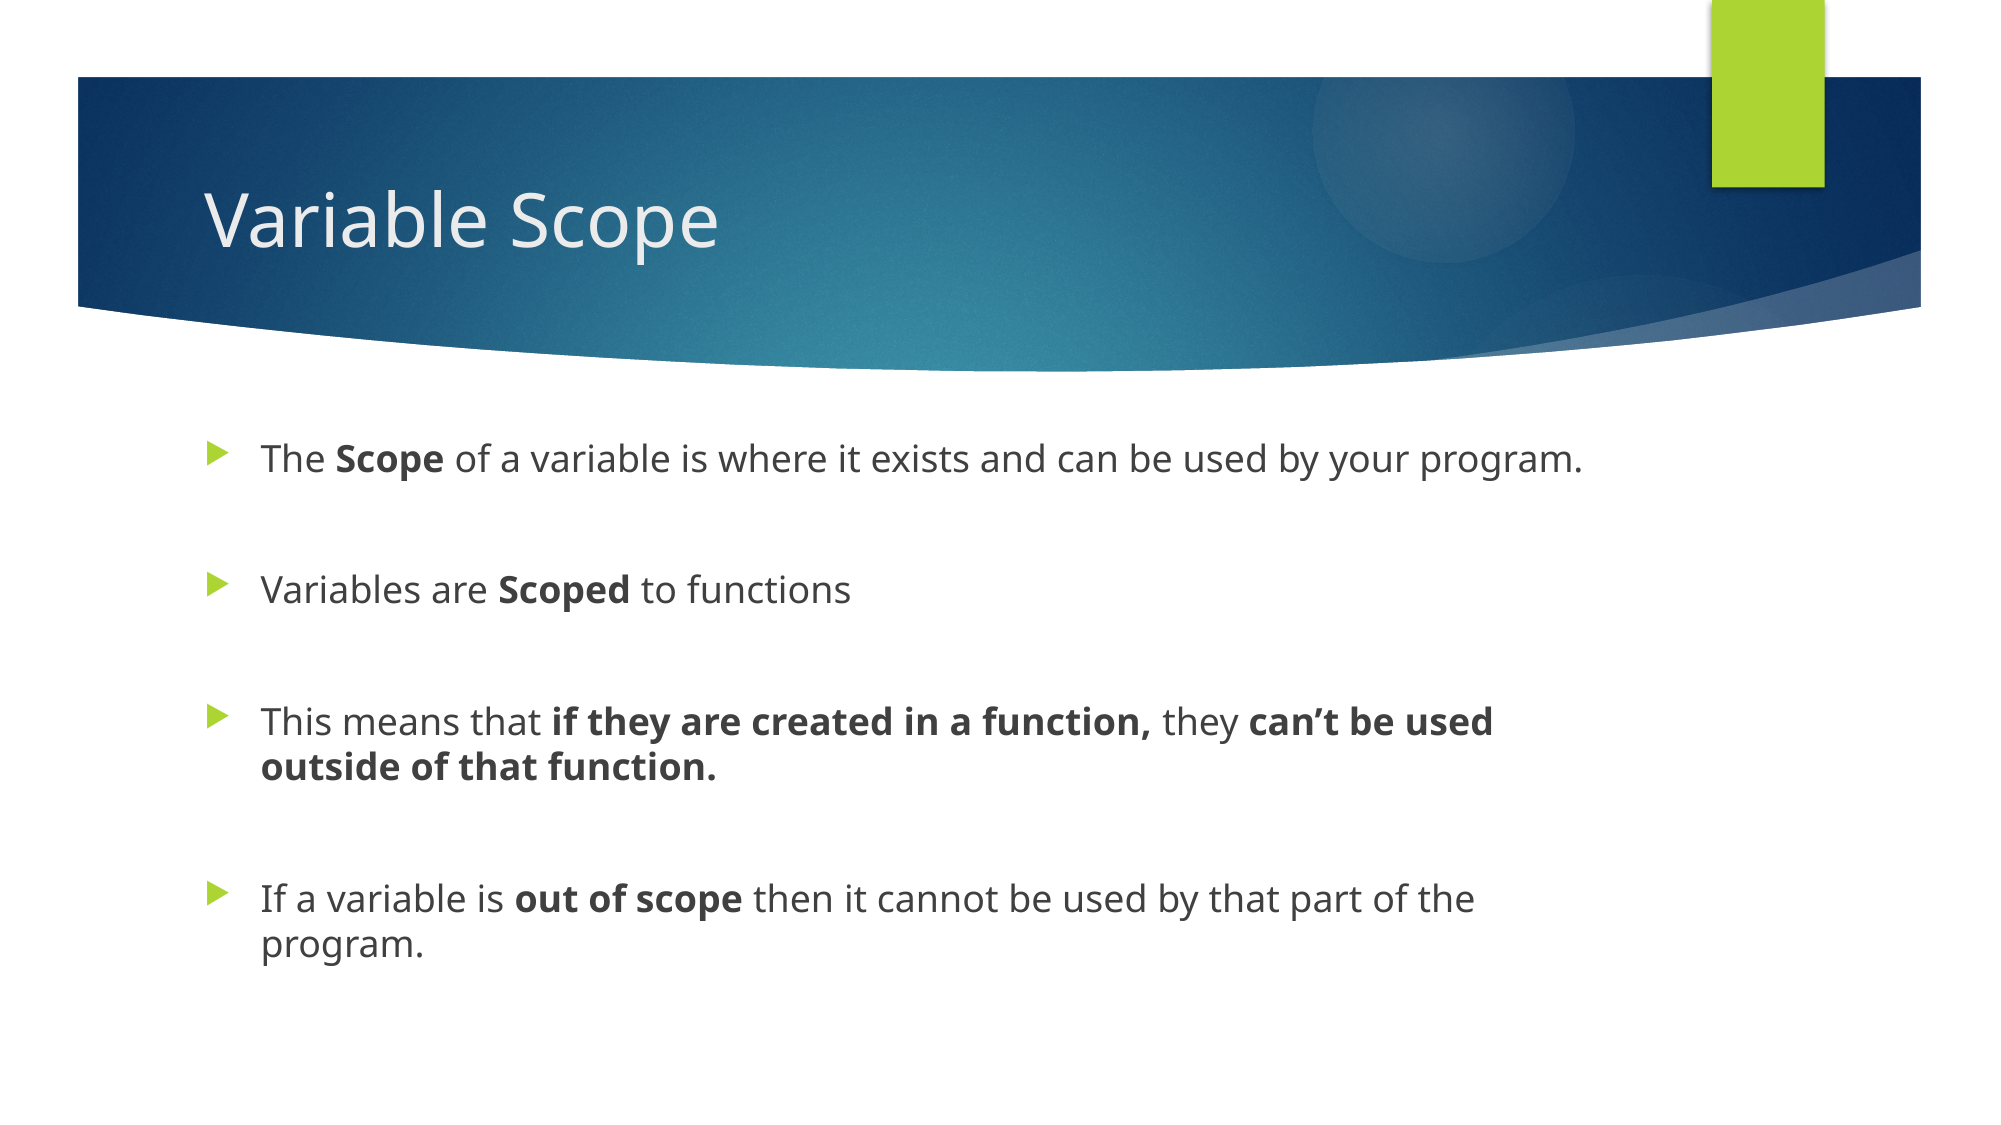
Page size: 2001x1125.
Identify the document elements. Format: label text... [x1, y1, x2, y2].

list The Scope of a variable is where it exists and can be used by your program. Variables are Scoped to functions This means that if they are created in a function, they can’t be used outside of that function. If a variable is out of scope then it cannot be used by that part of the program. [189, 427, 1627, 988]
title Variable Scope [189, 159, 1627, 276]
